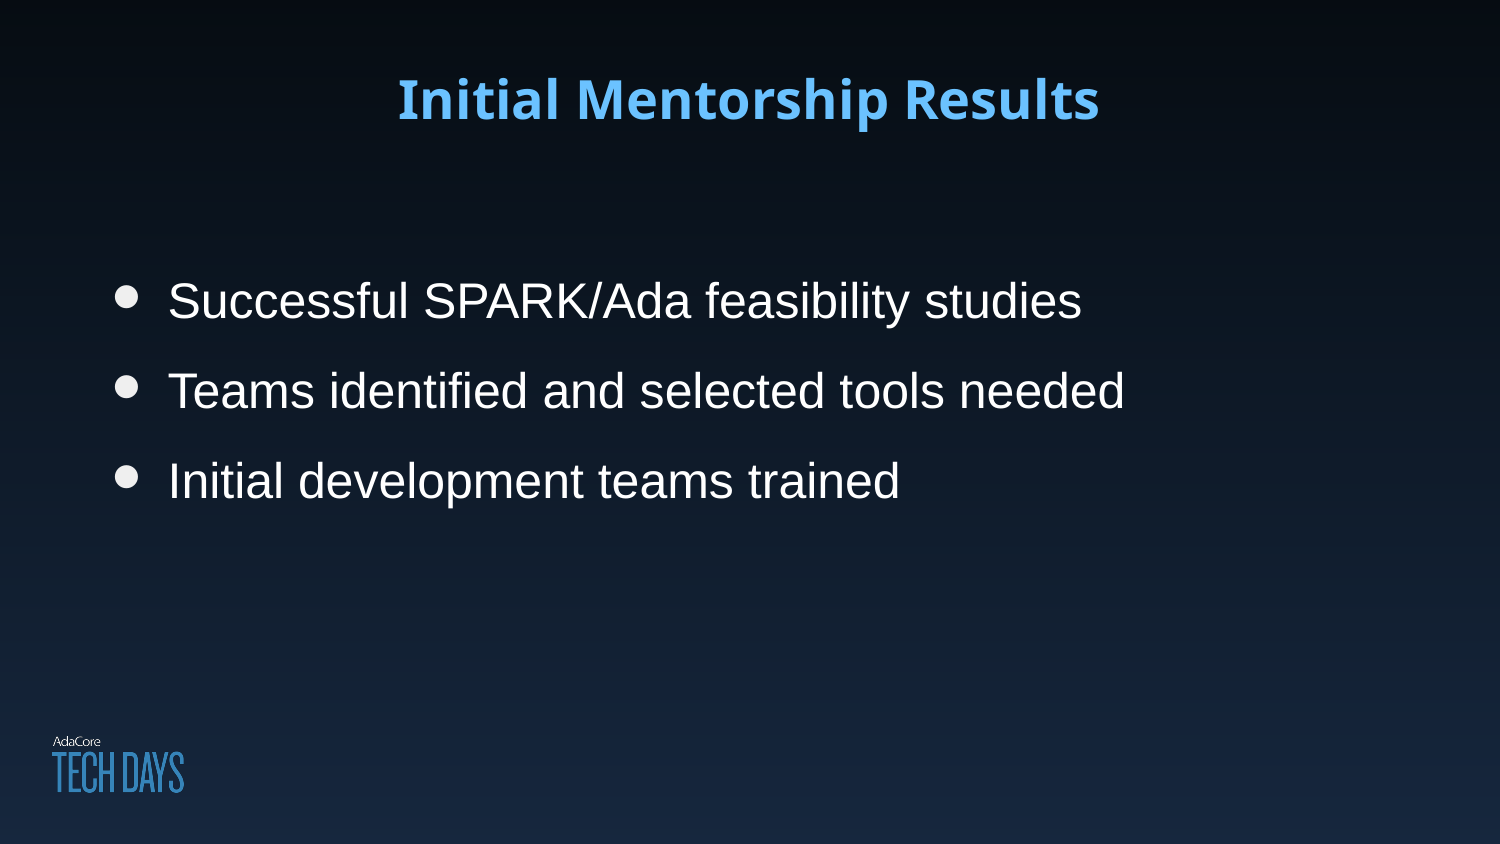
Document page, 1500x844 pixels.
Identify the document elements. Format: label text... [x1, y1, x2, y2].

list Successful SPARK/Ada feasibility studies Teams identified and selected tools needed Initial development teams trained [89, 235, 1411, 608]
picture [52, 736, 185, 794]
title Initial Mentorship Results [0, 55, 1500, 145]
